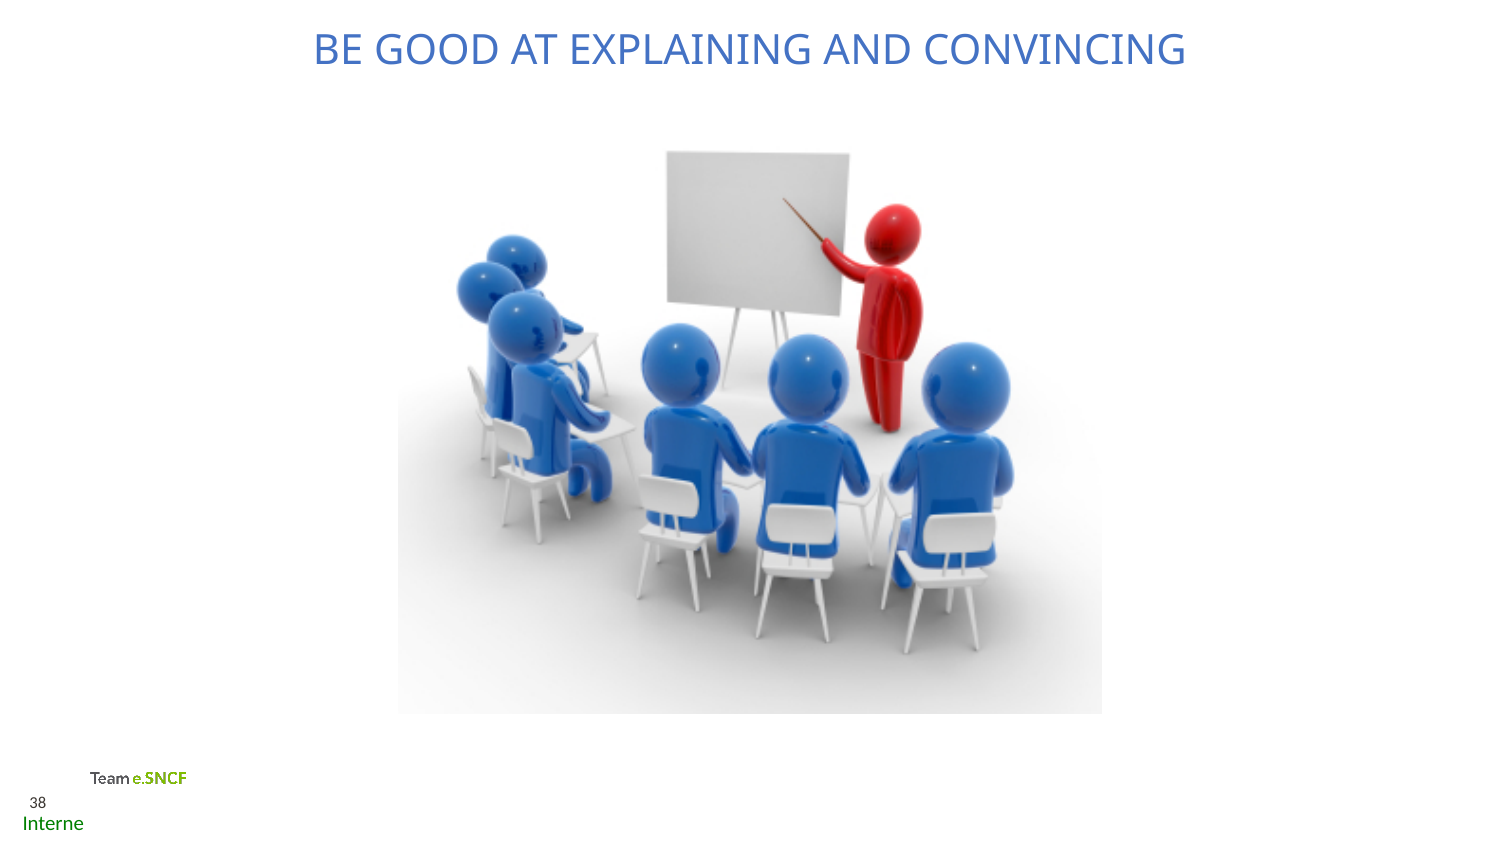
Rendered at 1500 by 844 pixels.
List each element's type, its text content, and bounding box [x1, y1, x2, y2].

text_box Be good at explaining and convincing [28, 0, 1471, 103]
picture [398, 102, 1102, 714]
picture [89, 763, 194, 784]
